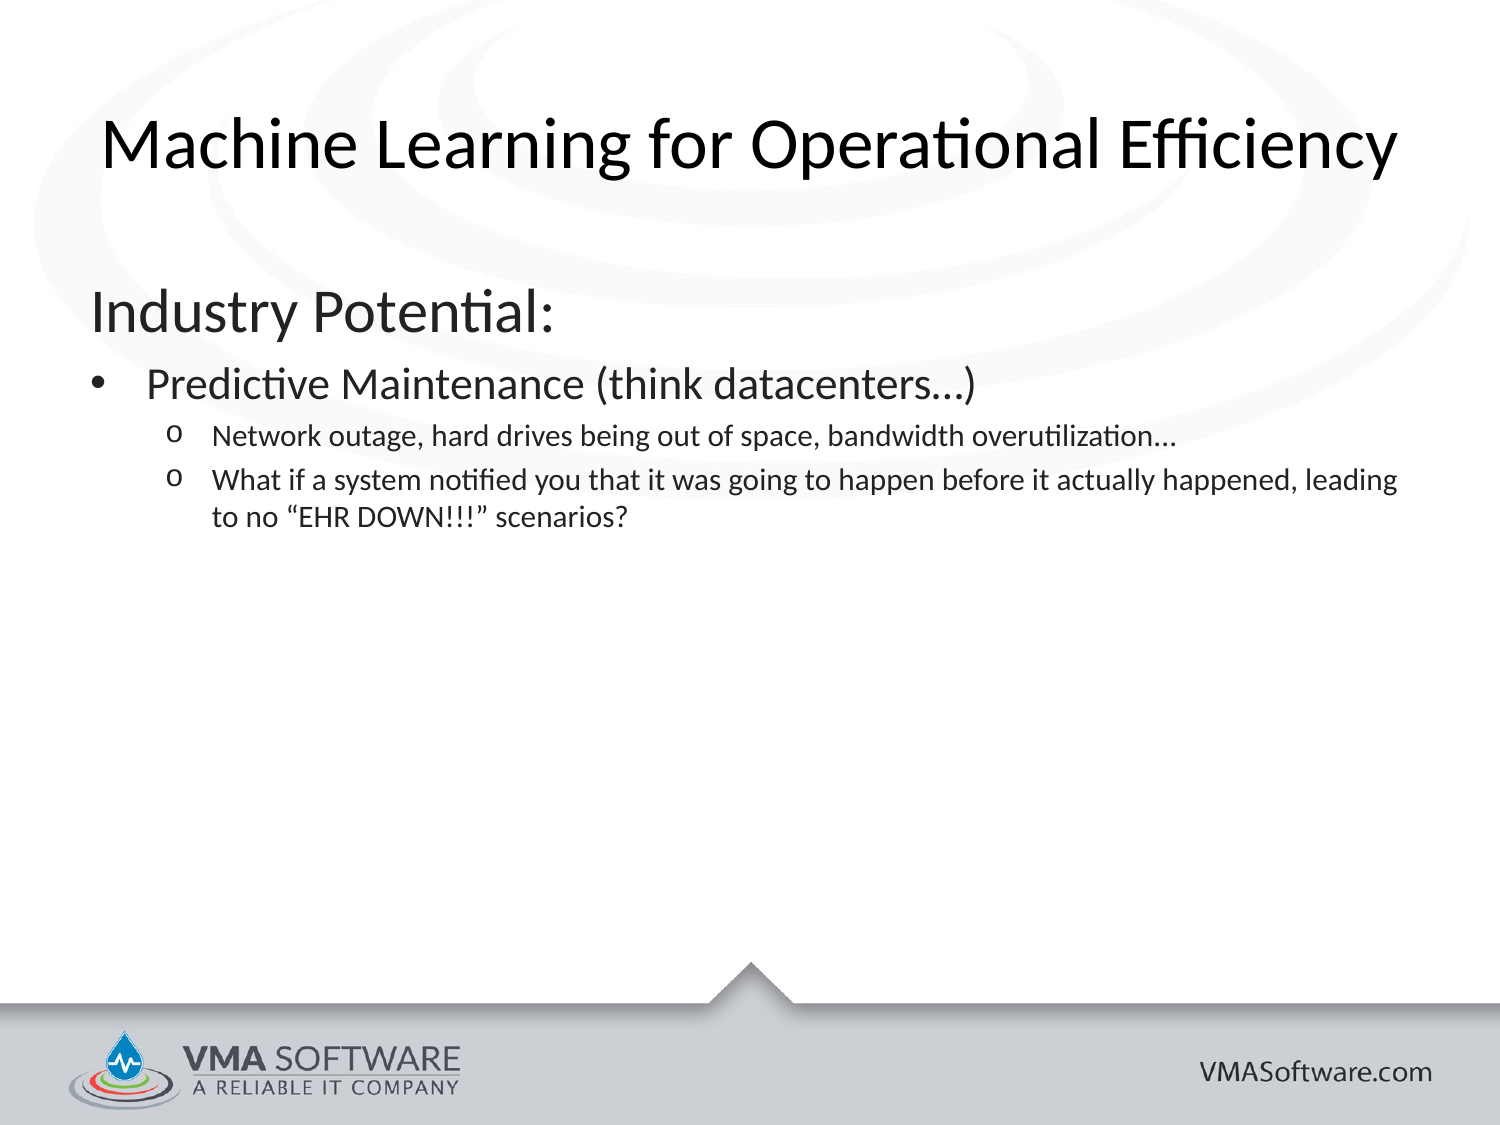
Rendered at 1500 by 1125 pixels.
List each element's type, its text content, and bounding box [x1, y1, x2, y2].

list Industry Potential: Predictive Maintenance (think datacenters…) Network outage, hard drives being out of space, bandwidth overutilization... What if a system notified you that it was going to happen before it actually happened, leading to no “EHR DOWN!!!” scenarios? [75, 262, 1425, 1005]
picture [0, 0, 1500, 1125]
title Machine Learning for Operational Efficiency [75, 45, 1425, 233]
